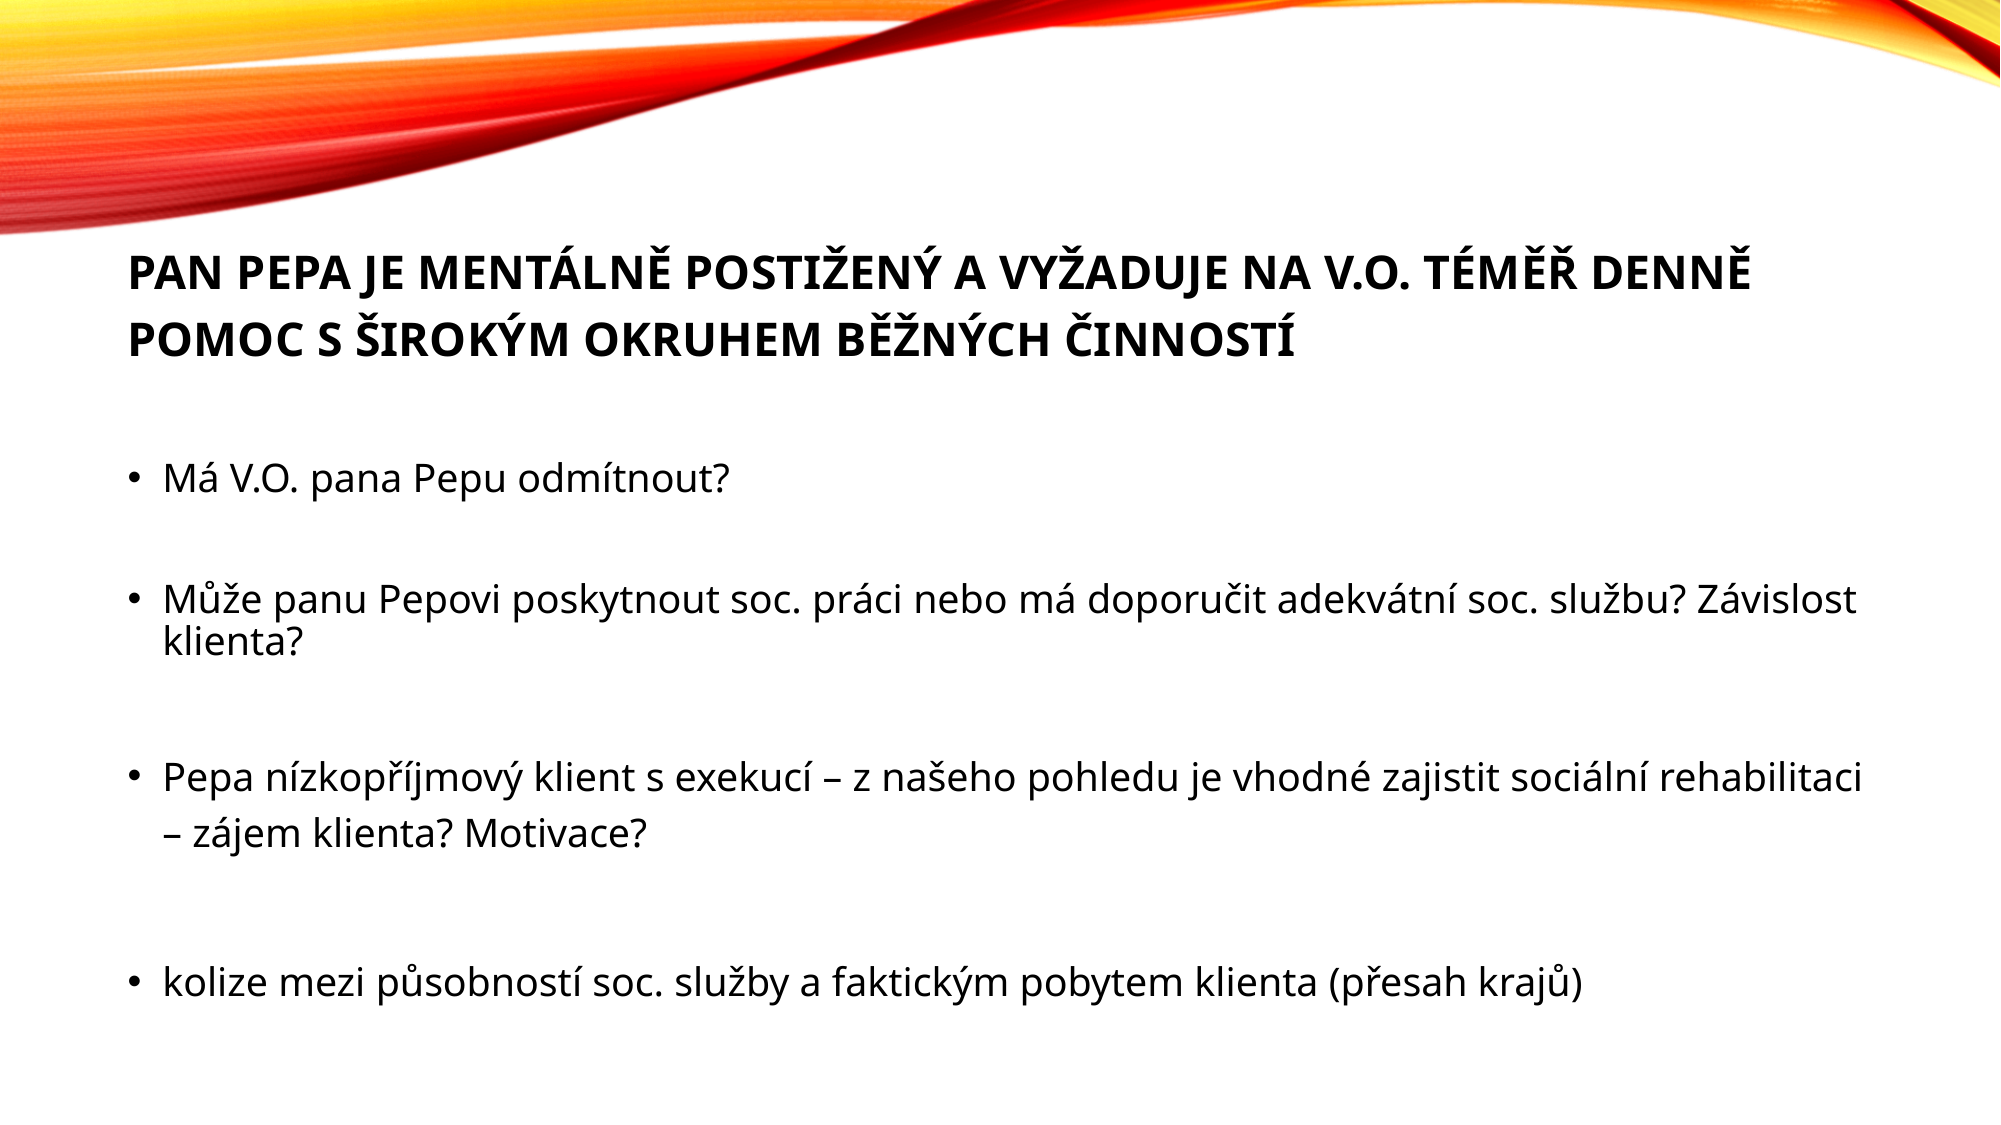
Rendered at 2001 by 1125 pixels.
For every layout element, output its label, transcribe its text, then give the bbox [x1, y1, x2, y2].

picture [0, 0, 2000, 237]
list Pan Pepa je mentálně postižený a vyžaduje na V.O. téměř denně pomoc s širokým okruhem běžných činností Má V.O. pana Pepu odmítnout? Může panu Pepovi poskytnout soc. práci nebo má doporučit adekvátní soc. službu? Závislost klienta? Pepa nízkopříjmový klient s exekucí – z našeho pohledu je vhodné zajistit sociální rehabilitaci – zájem klienta? Motivace? kolize mezi působností soc. služby a faktickým pobytem klienta (přesah krajů) [112, 224, 1888, 1021]
